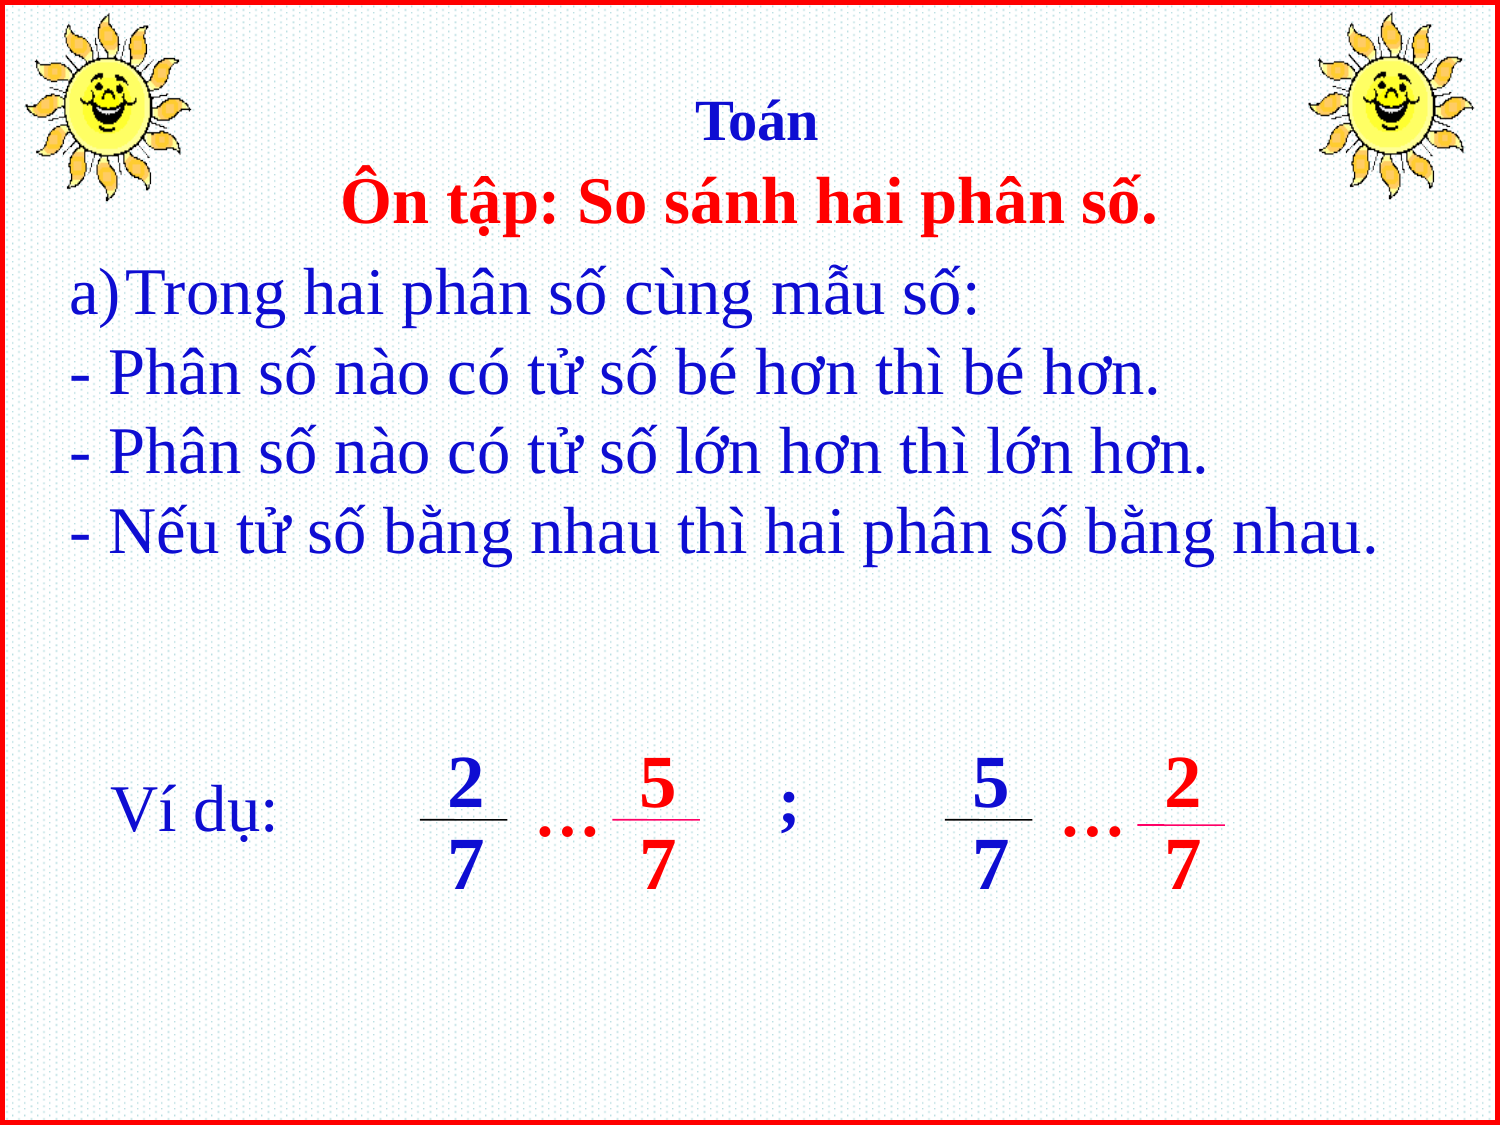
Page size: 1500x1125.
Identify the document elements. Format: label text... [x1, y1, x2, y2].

picture [1291, 8, 1493, 210]
text_box [0, 0, 1500, 75]
text_box Toán [1496, 75, 1500, 149]
text_box [0, 245, 1500, 1125]
text_box Toán [212, 75, 1286, 149]
picture [7, 9, 209, 211]
text_box Ôn tập: So sánh hai phân số. [0, 149, 1500, 245]
